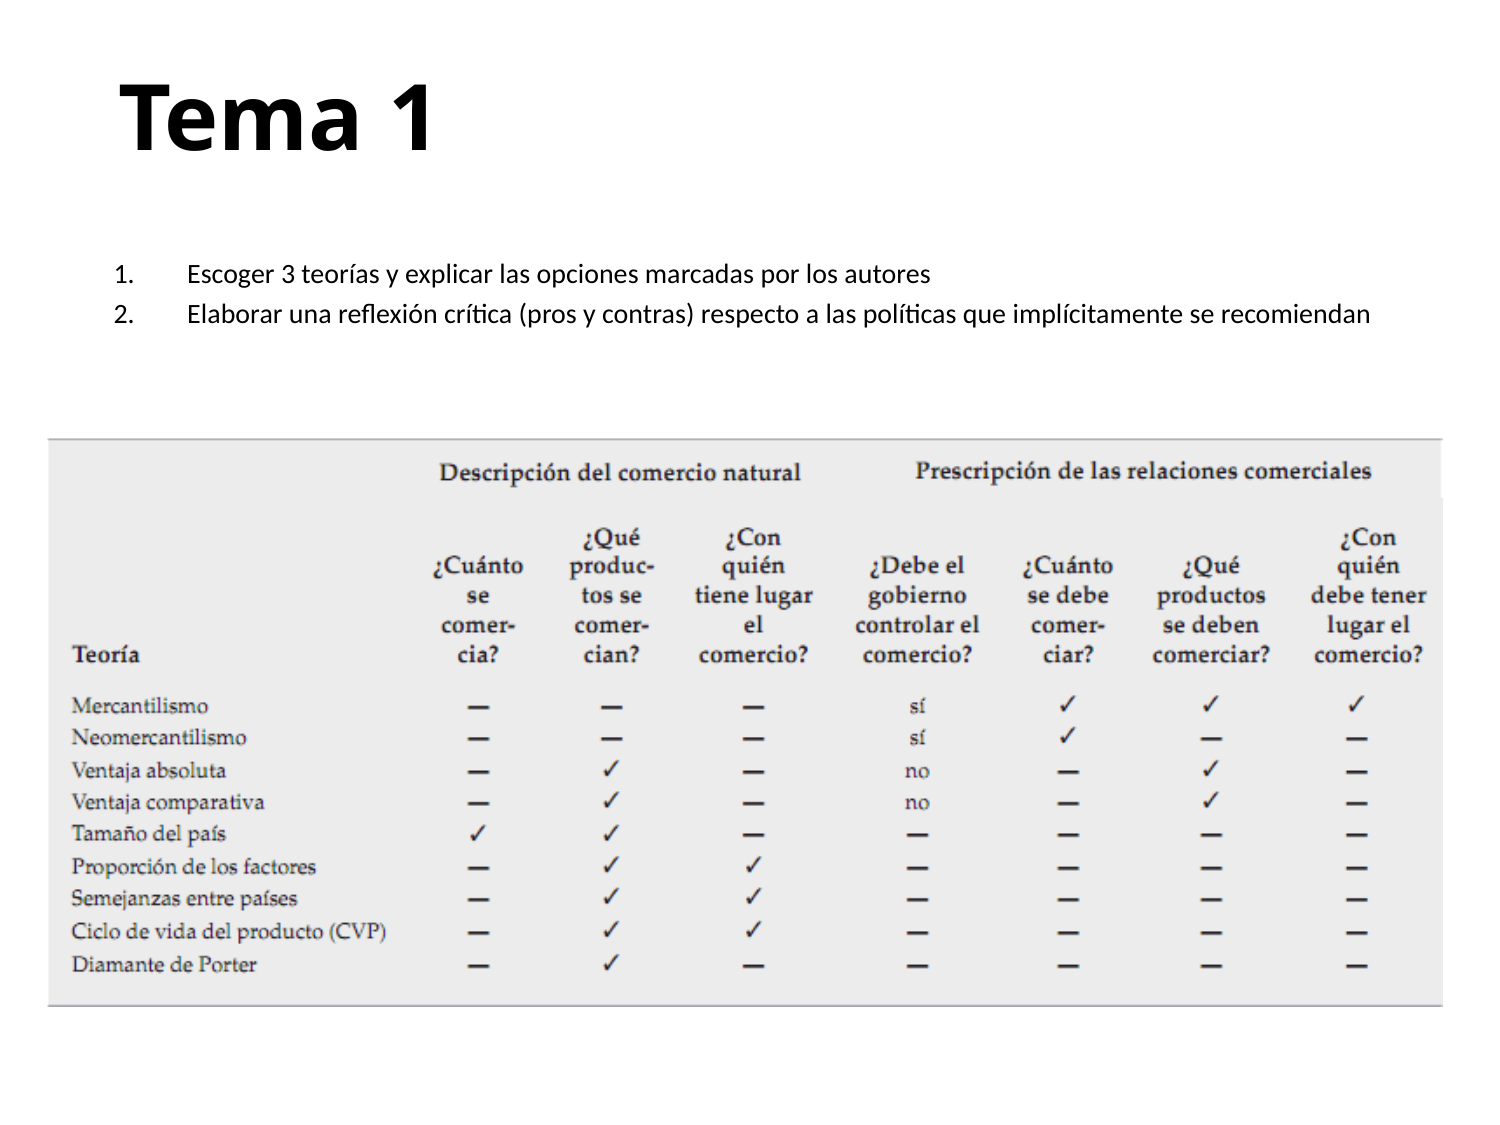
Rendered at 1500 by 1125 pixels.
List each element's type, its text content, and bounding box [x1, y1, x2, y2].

title Tema 1 [103, 59, 1397, 183]
list Escoger 3 teorías y explicar las opciones marcadas por los autores Elaborar una reflexión crítica (pros y contras) respecto a las políticas que implícitamente se recomiendan [98, 251, 1393, 369]
picture [47, 437, 1443, 1007]
